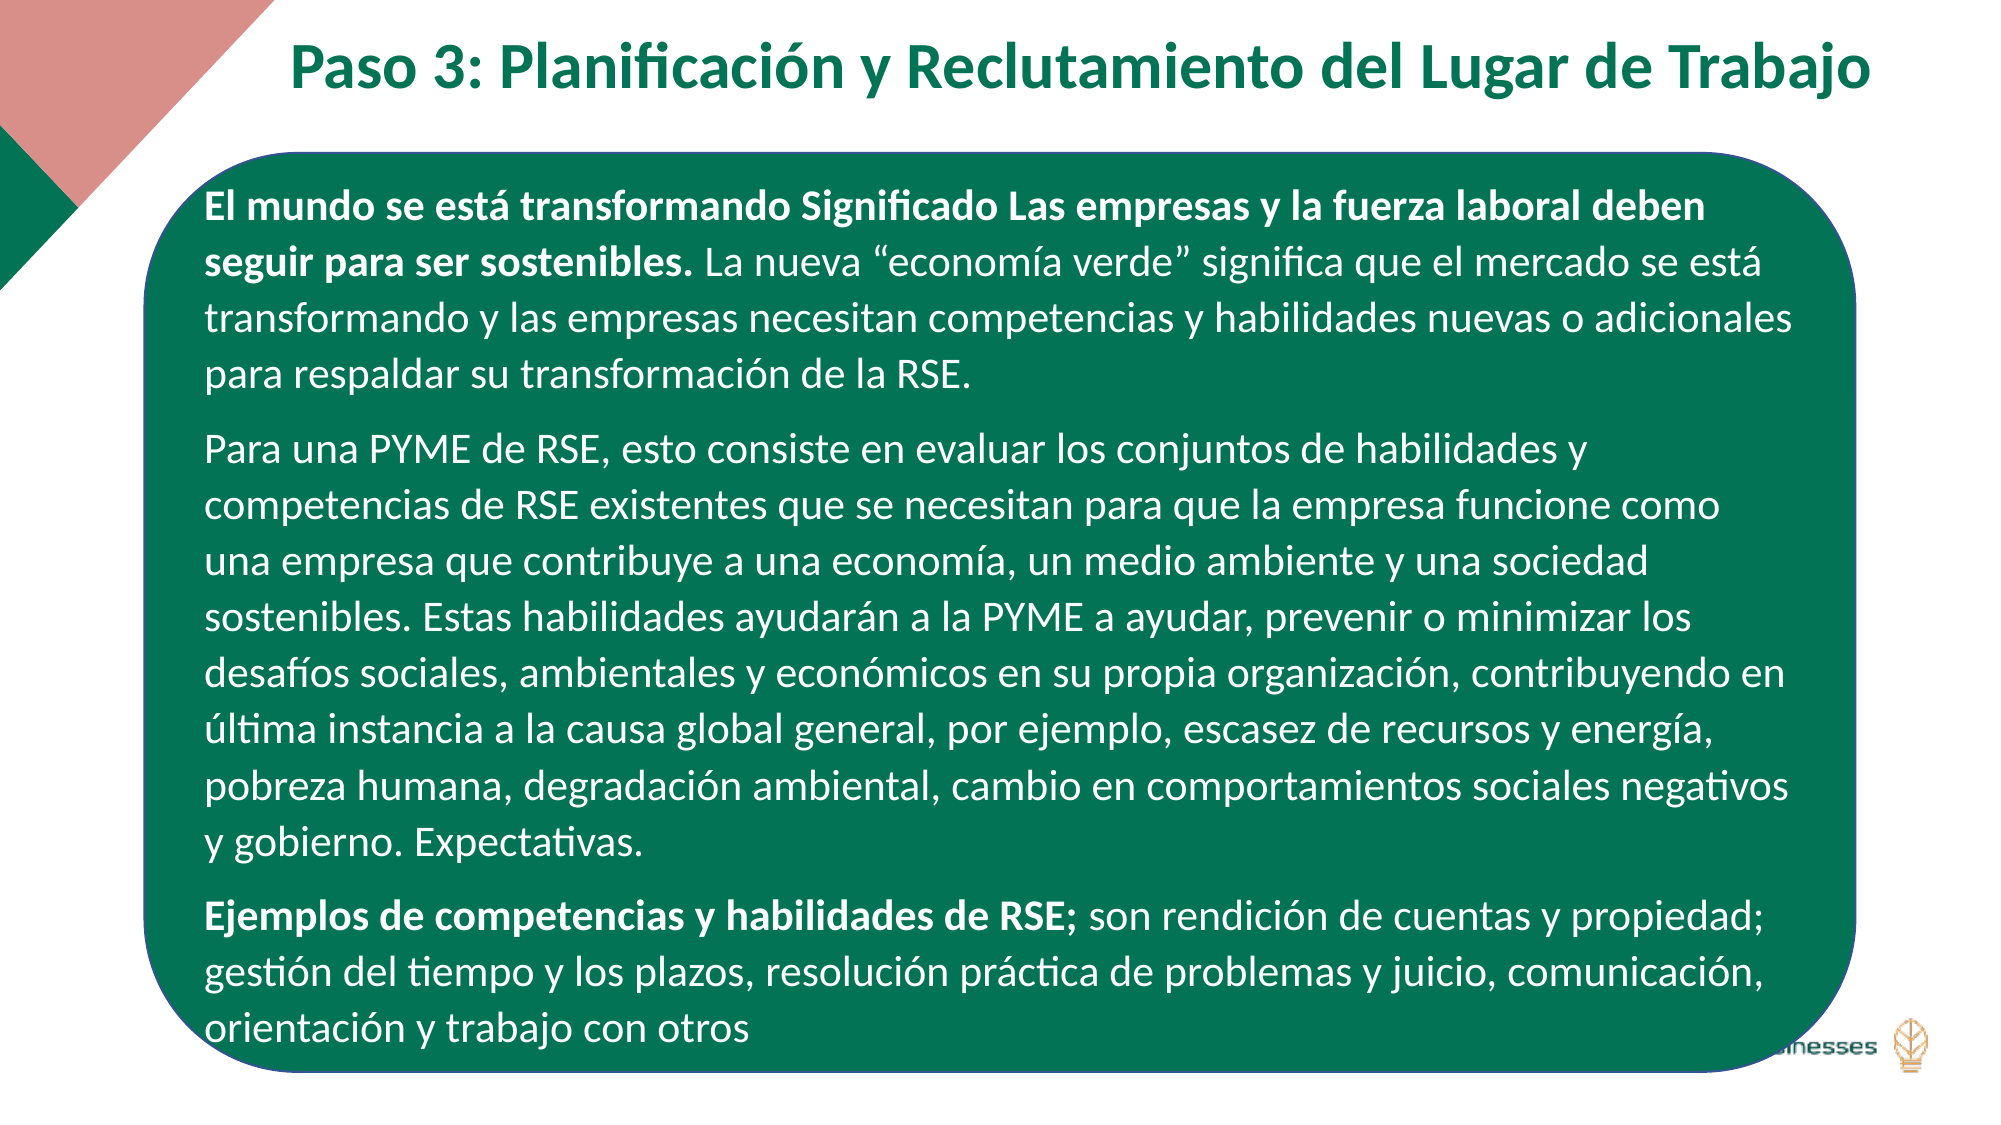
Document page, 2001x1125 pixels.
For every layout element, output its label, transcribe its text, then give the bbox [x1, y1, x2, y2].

text_box El mundo se está transformando Significado Las empresas y la fuerza laboral deben seguir para ser sostenibles. La nueva “economía verde” significa que el mercado se está transformando y las empresas necesitan competencias y habilidades nuevas o adicionales para respaldar su transformación de la RSE. Para una PYME de RSE, esto consiste en evaluar los conjuntos de habilidades y competencias de RSE existentes que se necesitan para que la empresa funcione como una empresa que contribuye a una economía, un medio ambiente y una sociedad sostenibles. Estas habilidades ayudarán a la PYME a ayudar, prevenir o minimizar los desafíos sociales, ambientales y económicos en su propia organización, contribuyendo en última instancia a la causa global general, por ejemplo, escasez de recursos y energía, pobreza humana, degradación ambiental, cambio en comportamientos sociales negativos y gobierno. Expectativas. Ejemplos de competencias y habilidades de RSE; son rendición de cuentas y propiedad; gestión del tiempo y los plazos, resolución práctica de problemas y juicio, comunicación, orientación y trabajo con otros [143, 151, 1857, 1073]
picture [1771, 1005, 1937, 1086]
list Paso 3: Planificación y Reclutamiento del Lugar de Trabajo [212, 33, 1952, 154]
